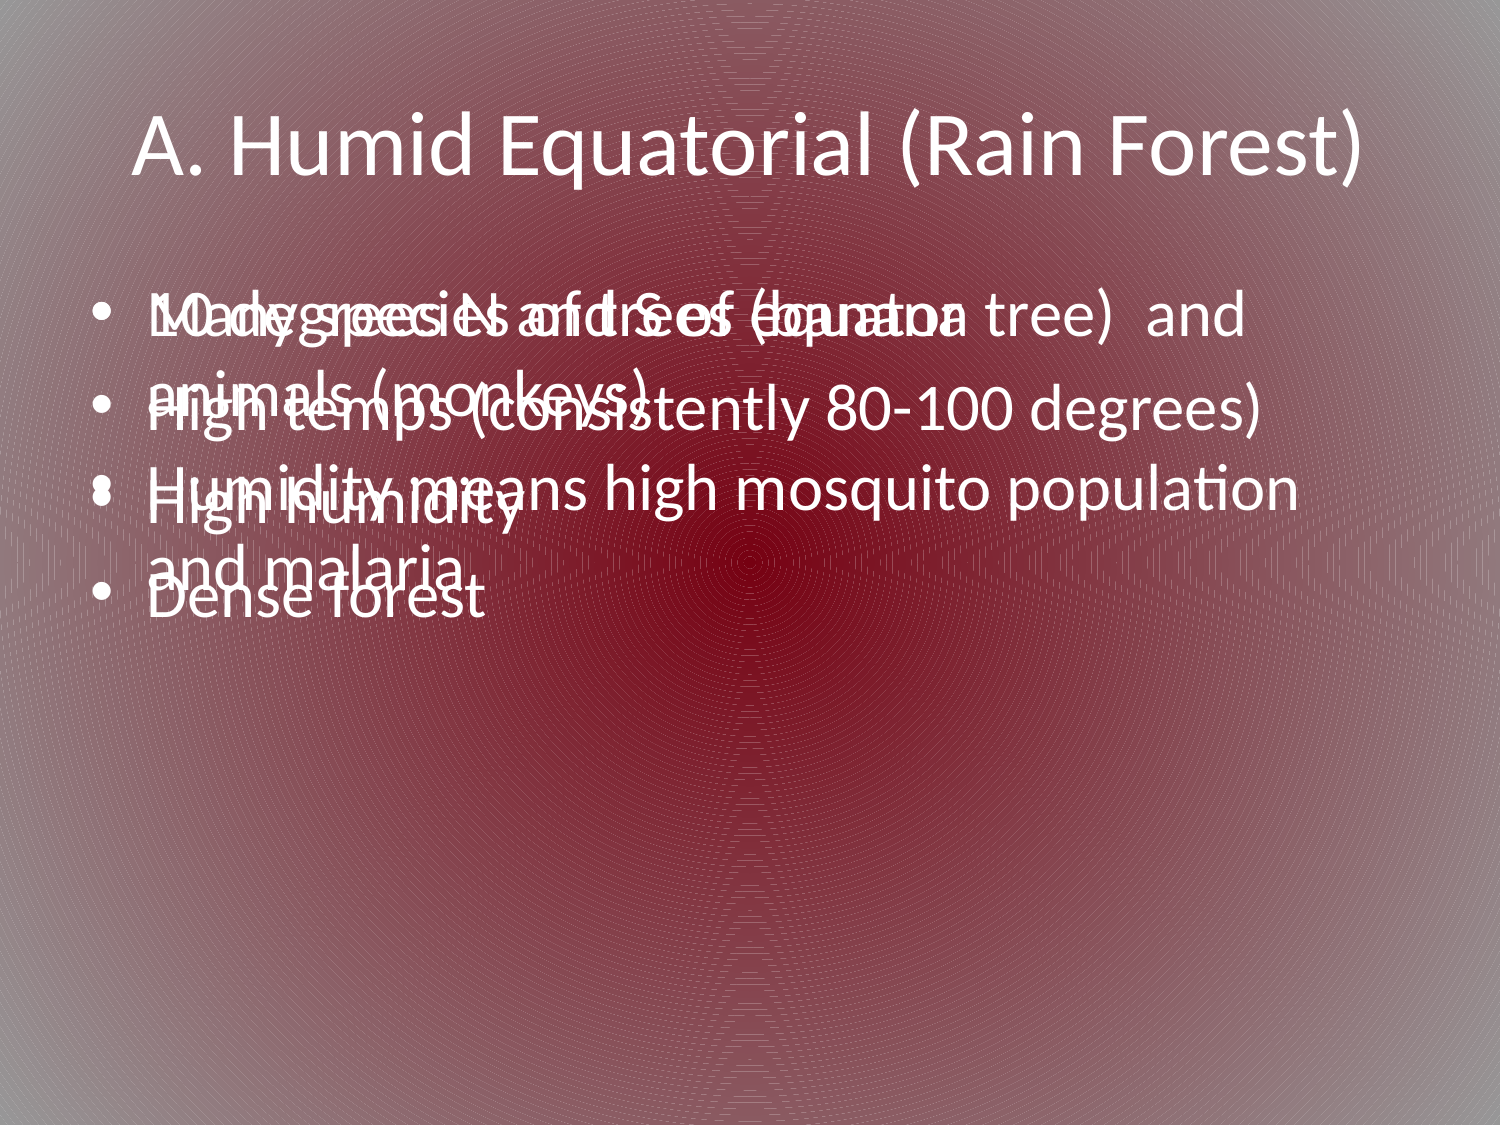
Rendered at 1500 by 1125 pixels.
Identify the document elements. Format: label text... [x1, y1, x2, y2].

title A. Humid Equatorial (Rain Forest) [75, 45, 1425, 233]
list Many species of trees (banana tree) and animals (monkeys) Humidity means high mosquito population and malaria [75, 262, 1425, 1005]
